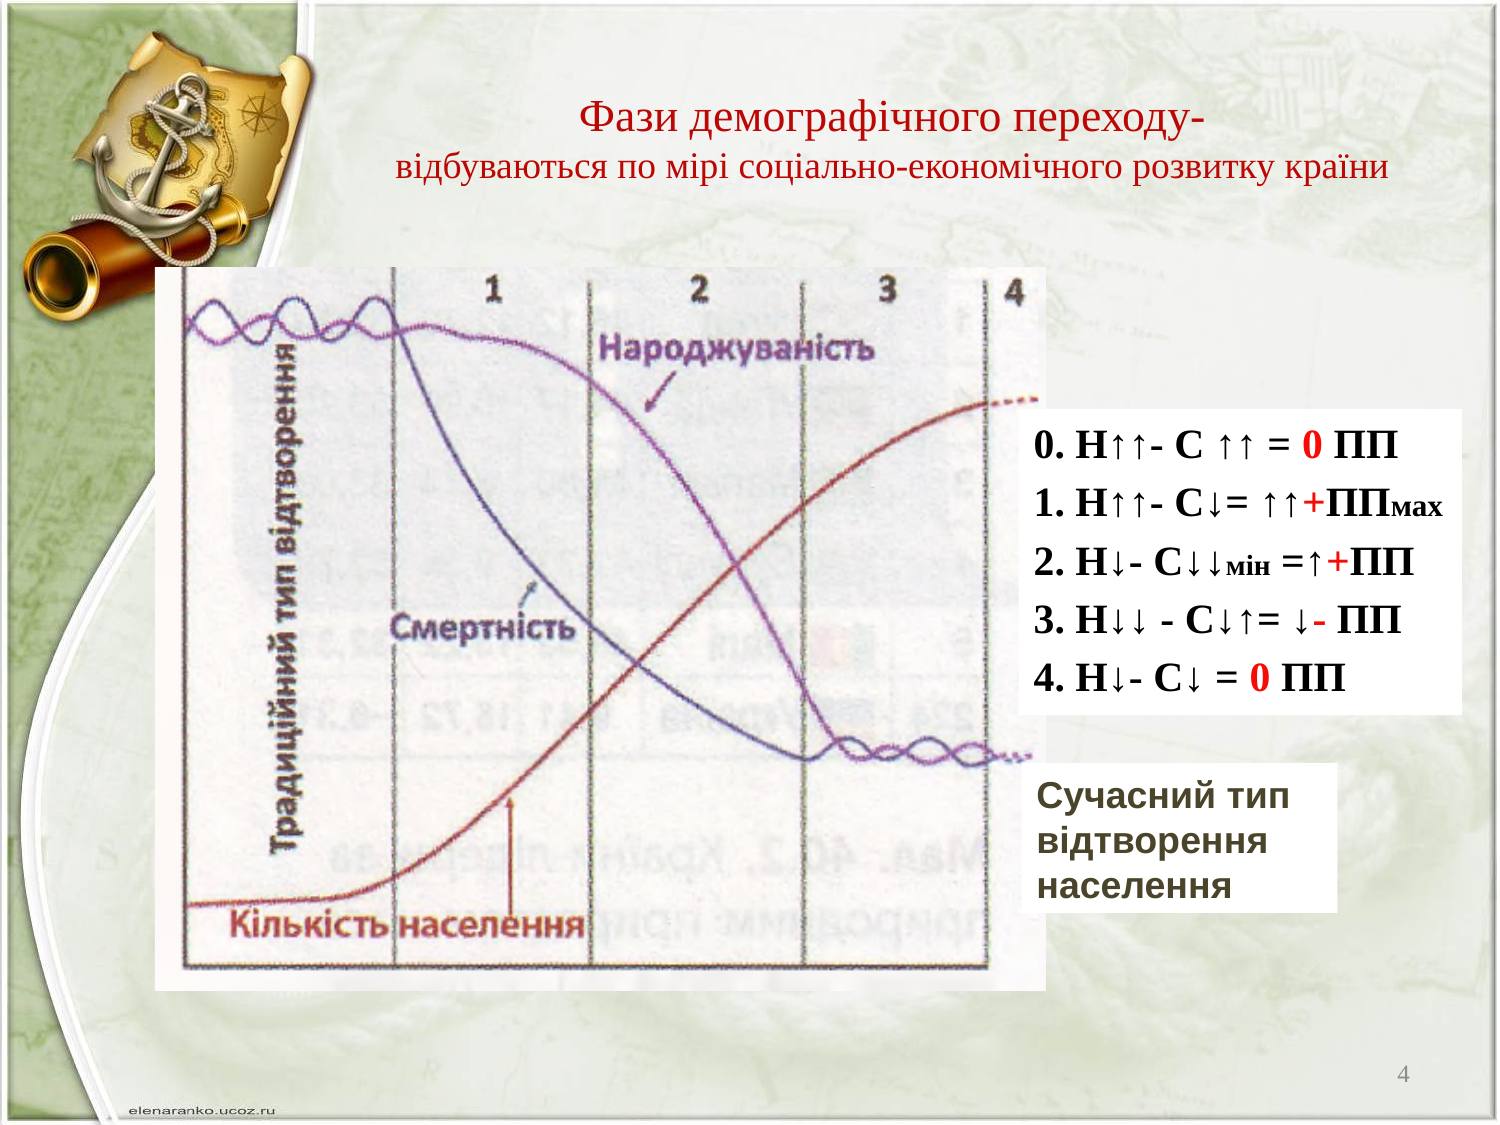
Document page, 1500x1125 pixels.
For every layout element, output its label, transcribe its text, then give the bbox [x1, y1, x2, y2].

picture [0, 0, 1500, 1125]
title Фази демографічного переходу- відбуваються по мірі соціально-економічного розвитку країни [290, 78, 1495, 194]
text_box Сучасний тип відтворення населення [1051, 763, 1338, 913]
slide_number 4 [1074, 1042, 1425, 1103]
list 0. Н↑↑- С ↑↑ = 0 ПП 1. Н↑↑- С↓= ↑↑+ППмах 2. Н↓- С↓↓мін =↑+ПП 3. Н↓↓ - С↓↑= ↓- ПП 4. Н↓- С↓ = 0 ПП [1051, 408, 1462, 716]
